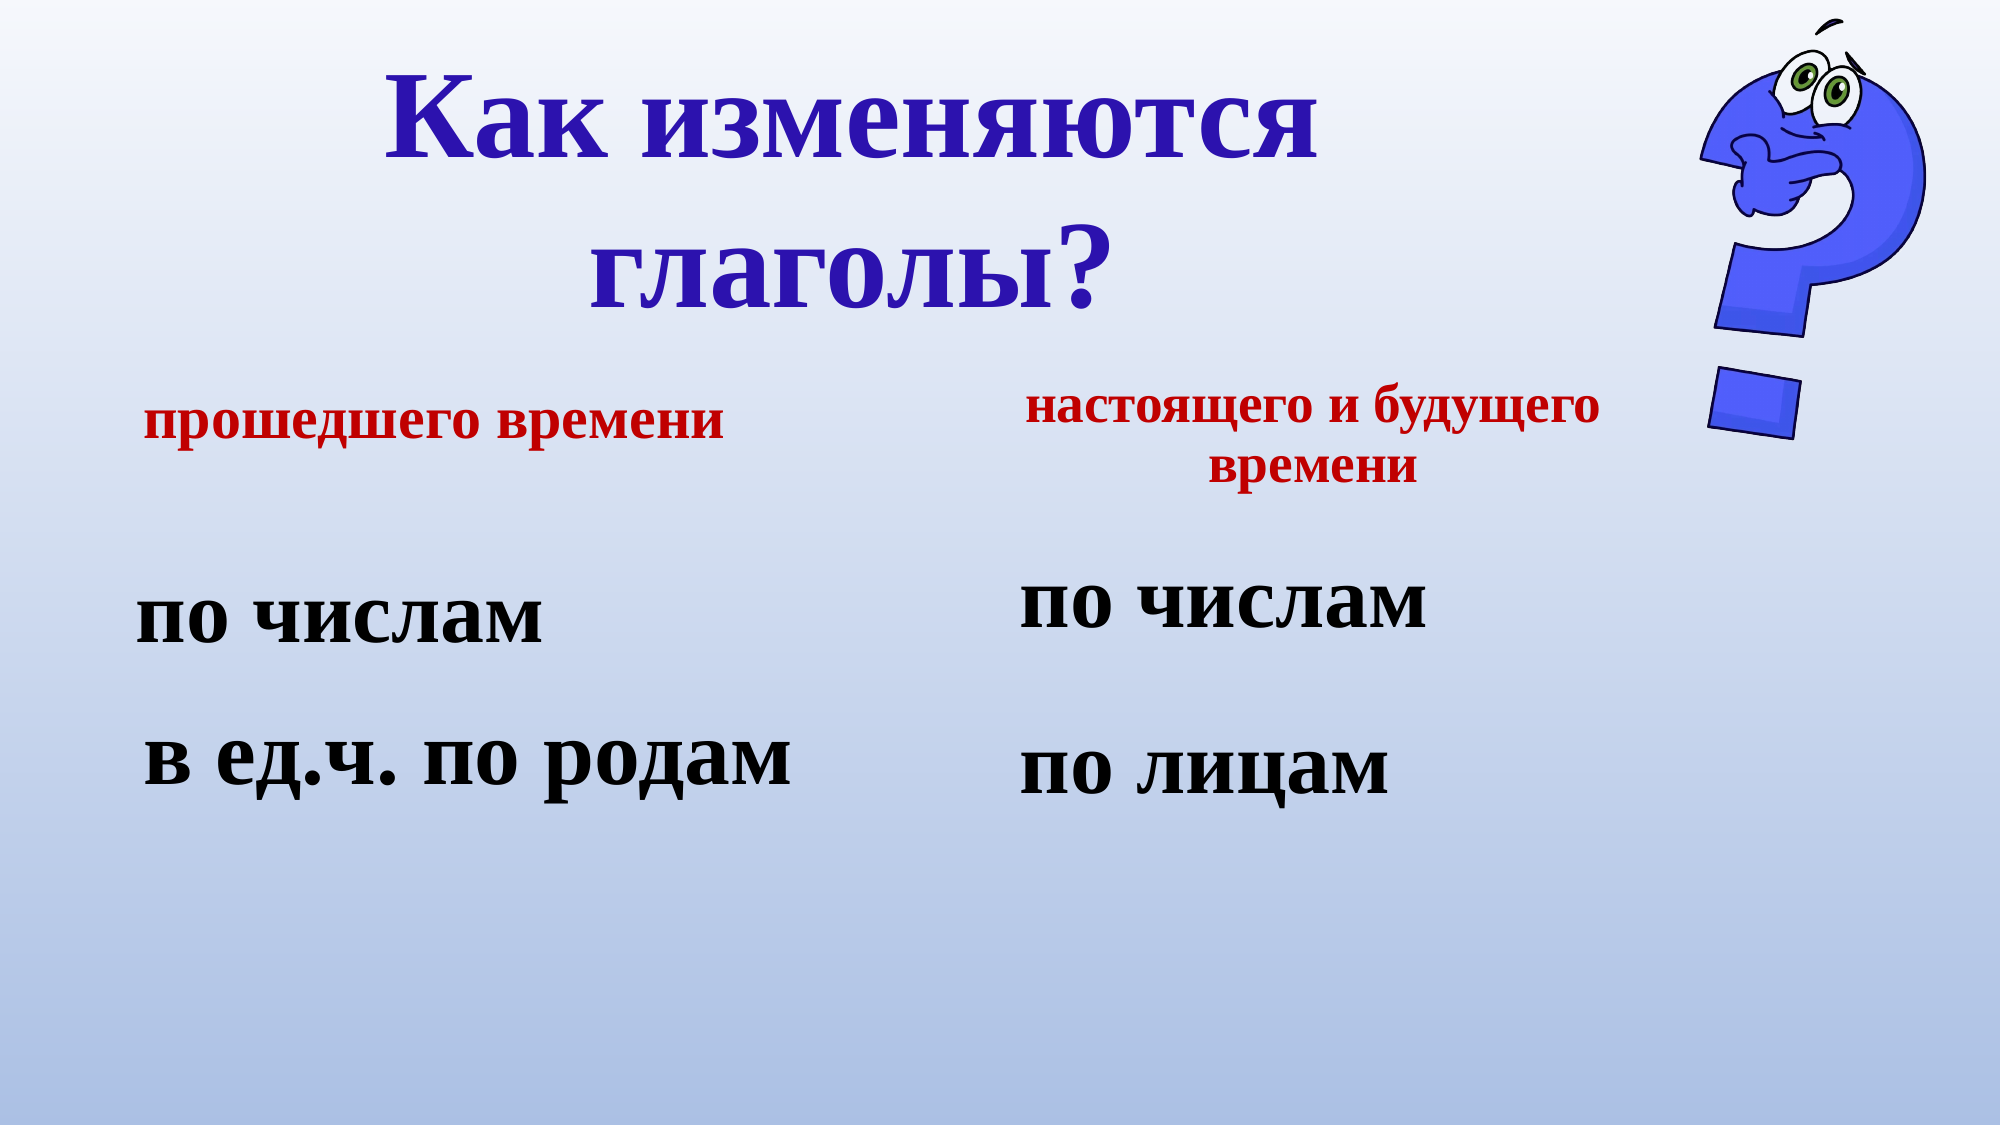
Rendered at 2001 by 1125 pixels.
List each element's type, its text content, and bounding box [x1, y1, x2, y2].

text_box настоящего и будущего времени [965, 367, 1662, 502]
text_box по лицам [1004, 710, 1594, 821]
text_box Как изменяются глаголы? [174, 25, 1532, 340]
text_box в ед.ч. по родам [128, 697, 826, 860]
text_box по числам [1004, 543, 1594, 654]
picture [1692, 0, 1932, 457]
text_box по числам [120, 558, 710, 670]
subtitle прошедшего времени [128, 379, 809, 490]
